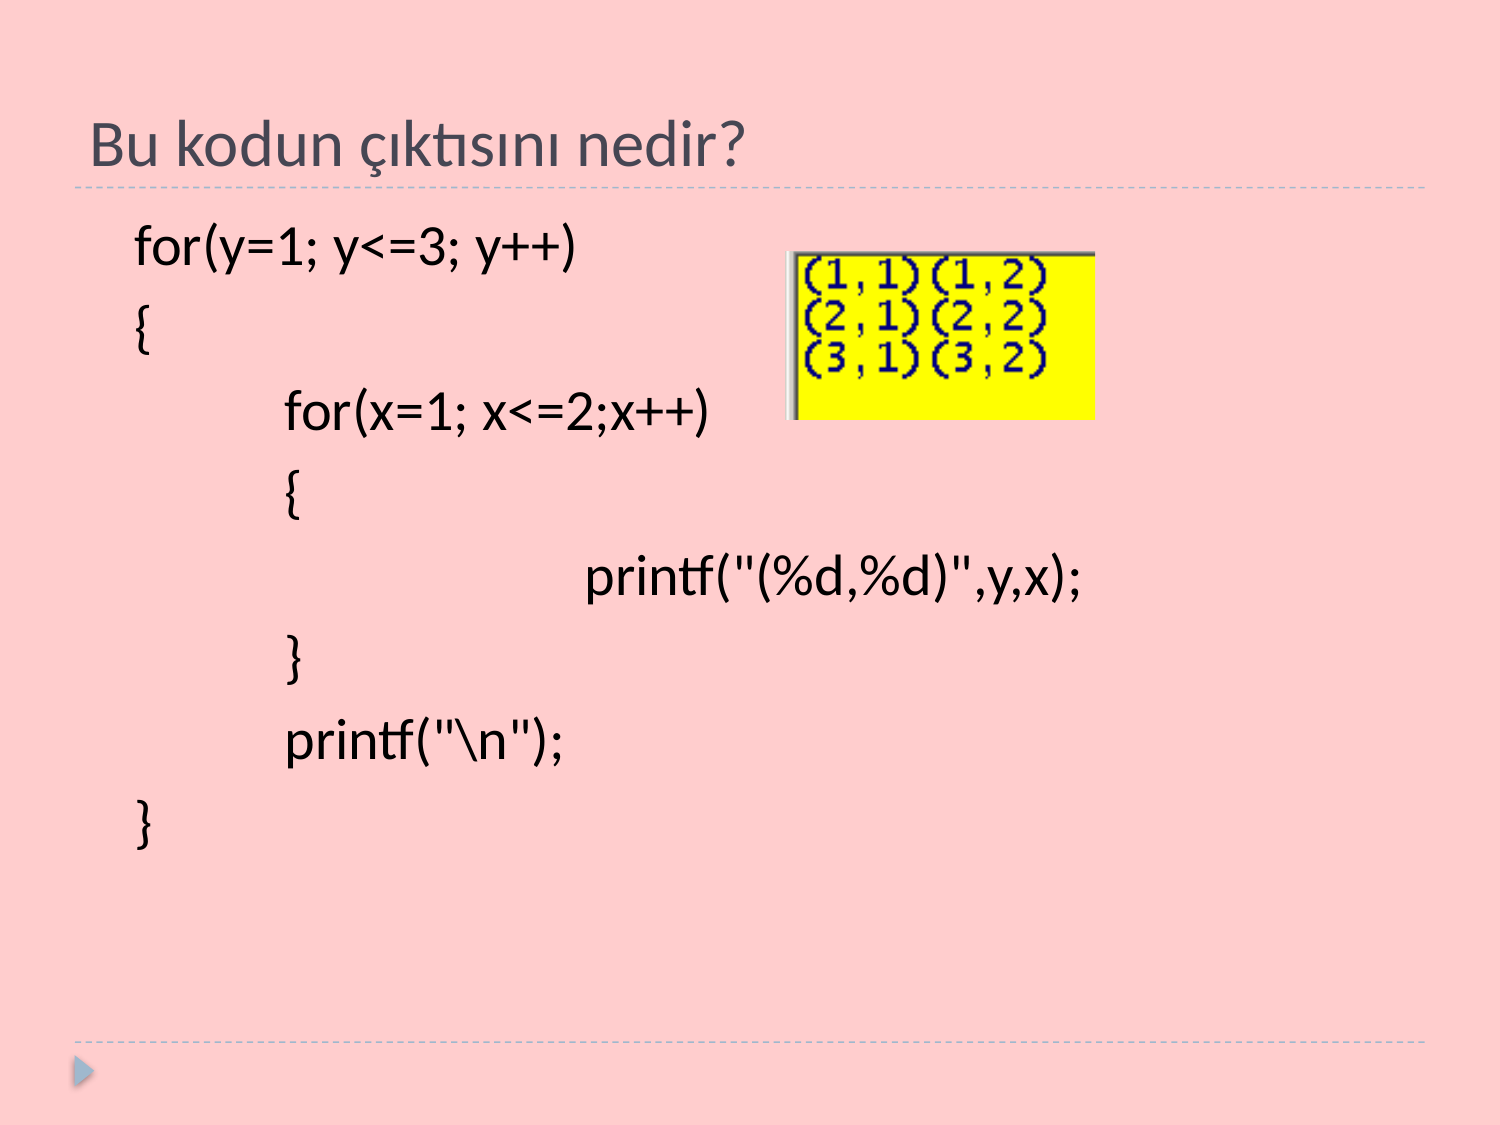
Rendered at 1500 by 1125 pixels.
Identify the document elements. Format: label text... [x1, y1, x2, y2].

title Bu kodun çıktısını nedir? [75, 24, 1425, 188]
list for(y=1; y<=3; y++) { for(x=1; x<=2;x++) { printf("(%d,%d)",y,x); } printf("\n"); } [75, 200, 1425, 1010]
picture [784, 251, 1096, 420]
